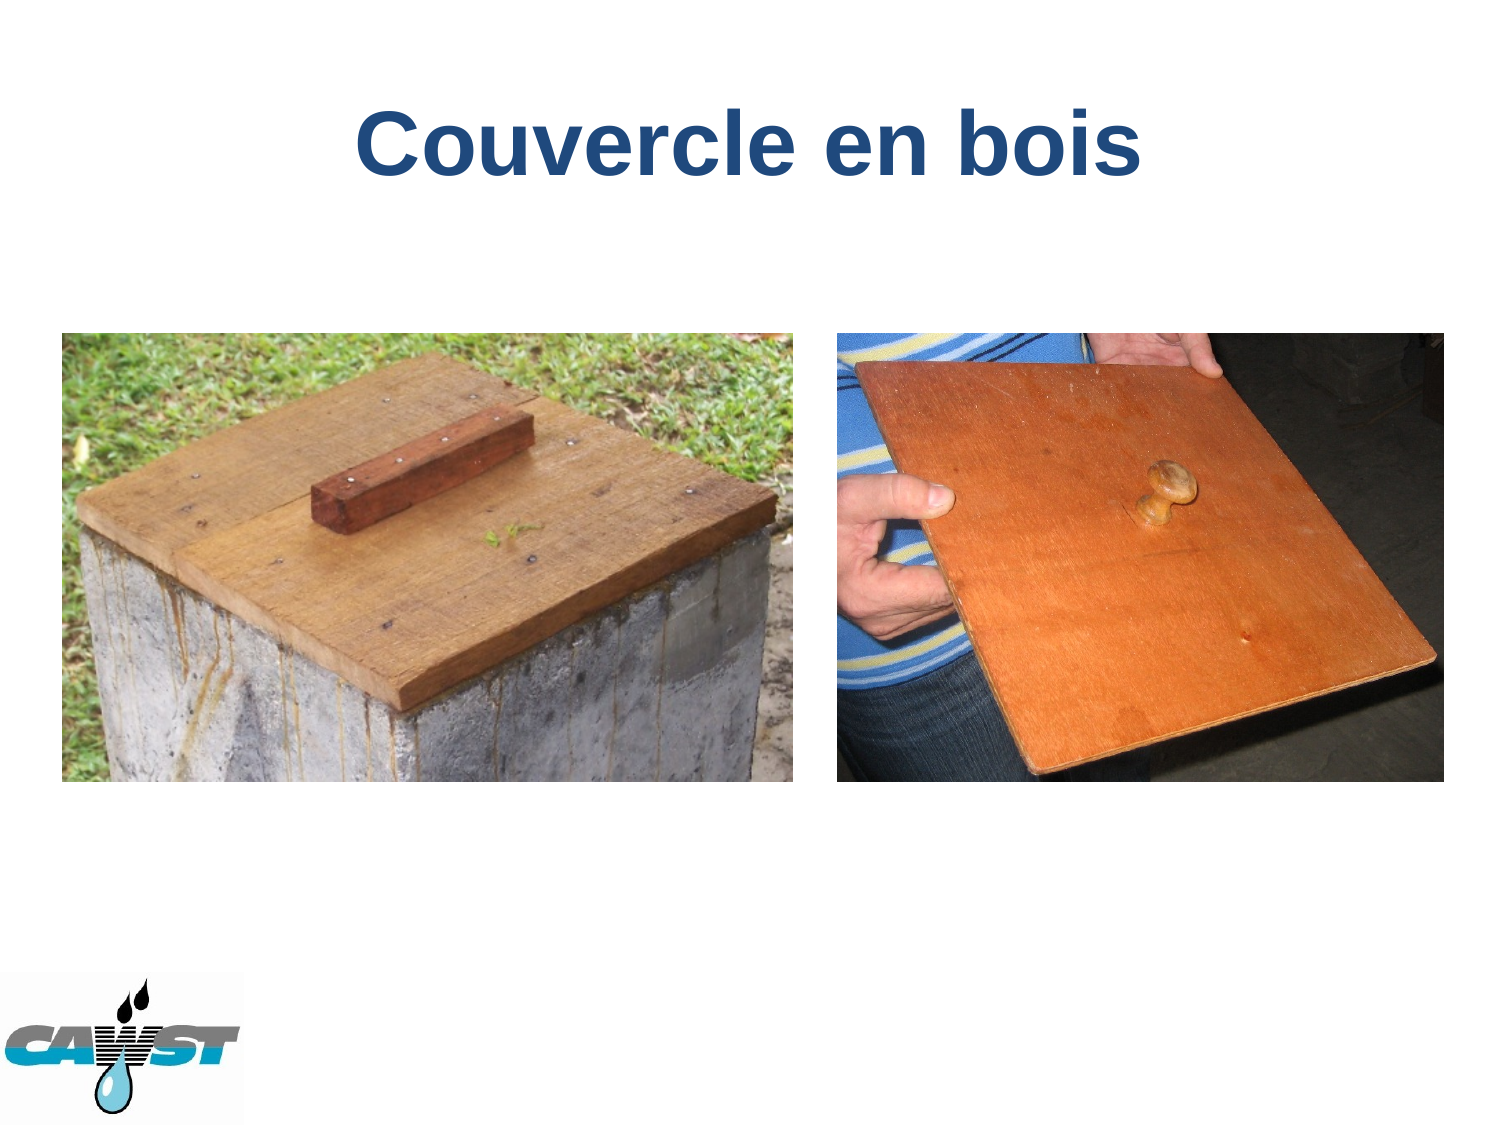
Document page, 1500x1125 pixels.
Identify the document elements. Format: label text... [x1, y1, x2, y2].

picture [62, 333, 793, 783]
picture [0, 972, 245, 1125]
picture [837, 333, 1444, 783]
title Couvercle en bois [75, 45, 1425, 233]
